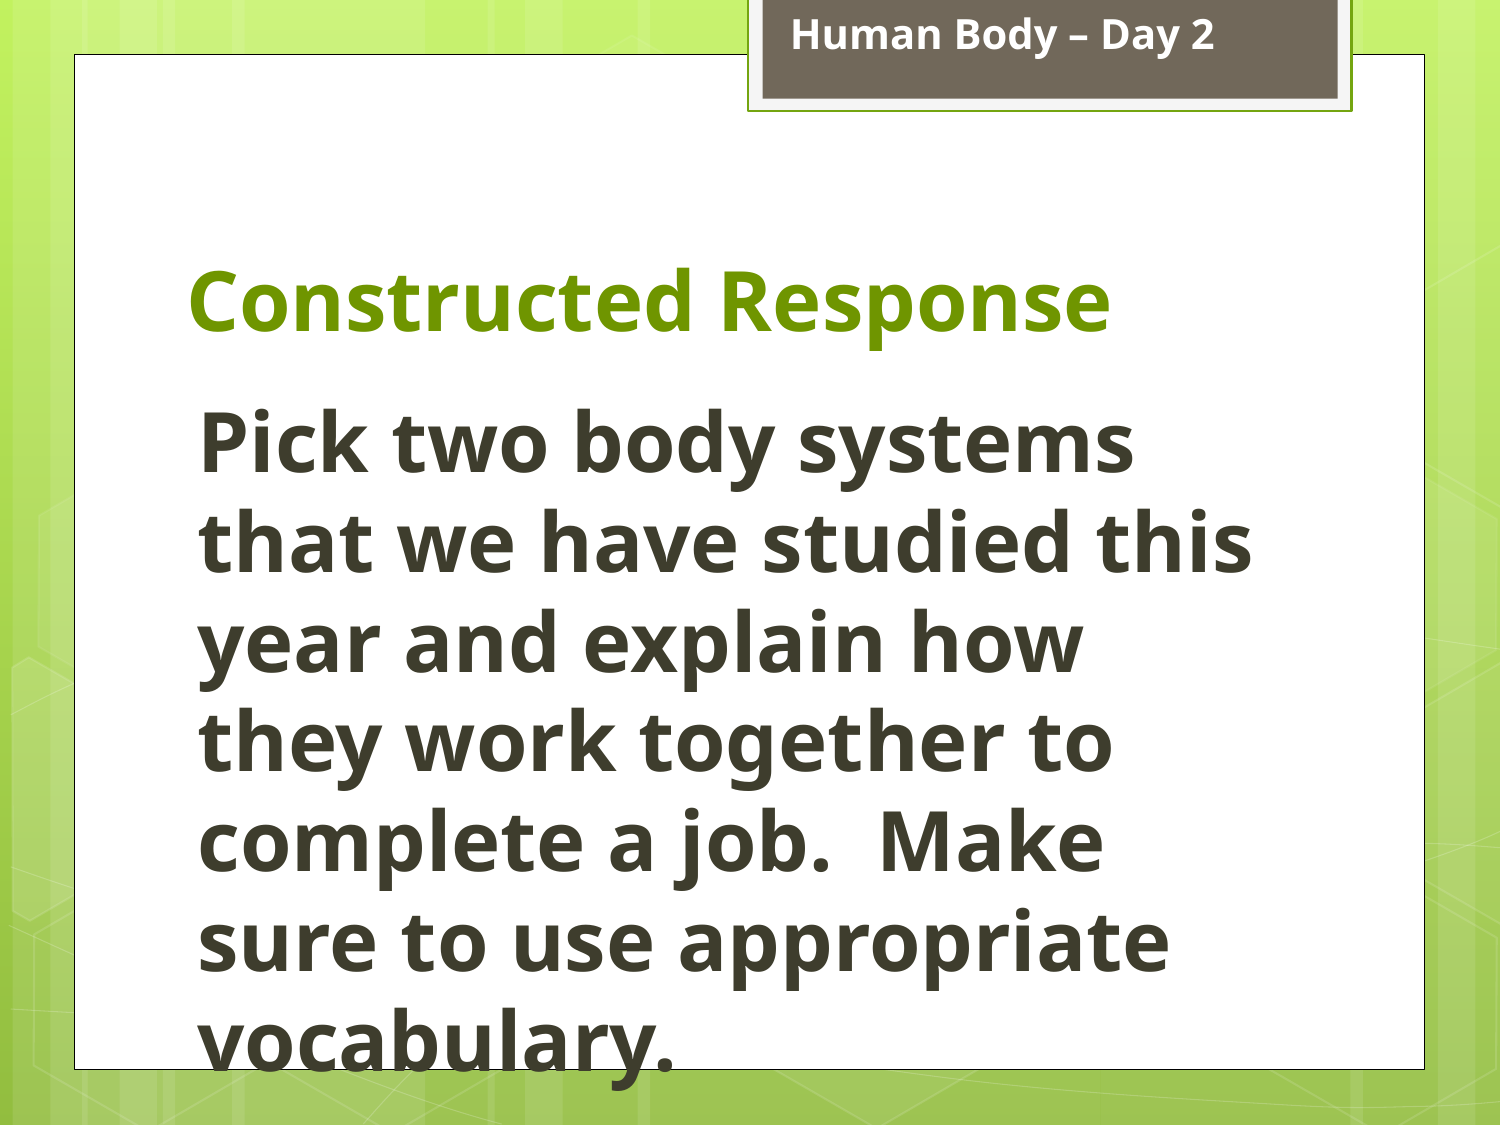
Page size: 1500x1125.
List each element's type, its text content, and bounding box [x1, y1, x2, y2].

title Constructed Response [171, 168, 1324, 357]
text_box Human Body – Day 2 [774, 0, 1338, 65]
list Pick two body systems that we have studied this year and explain how they work together to complete a job. Make sure to use appropriate vocabulary. [171, 381, 1283, 957]
